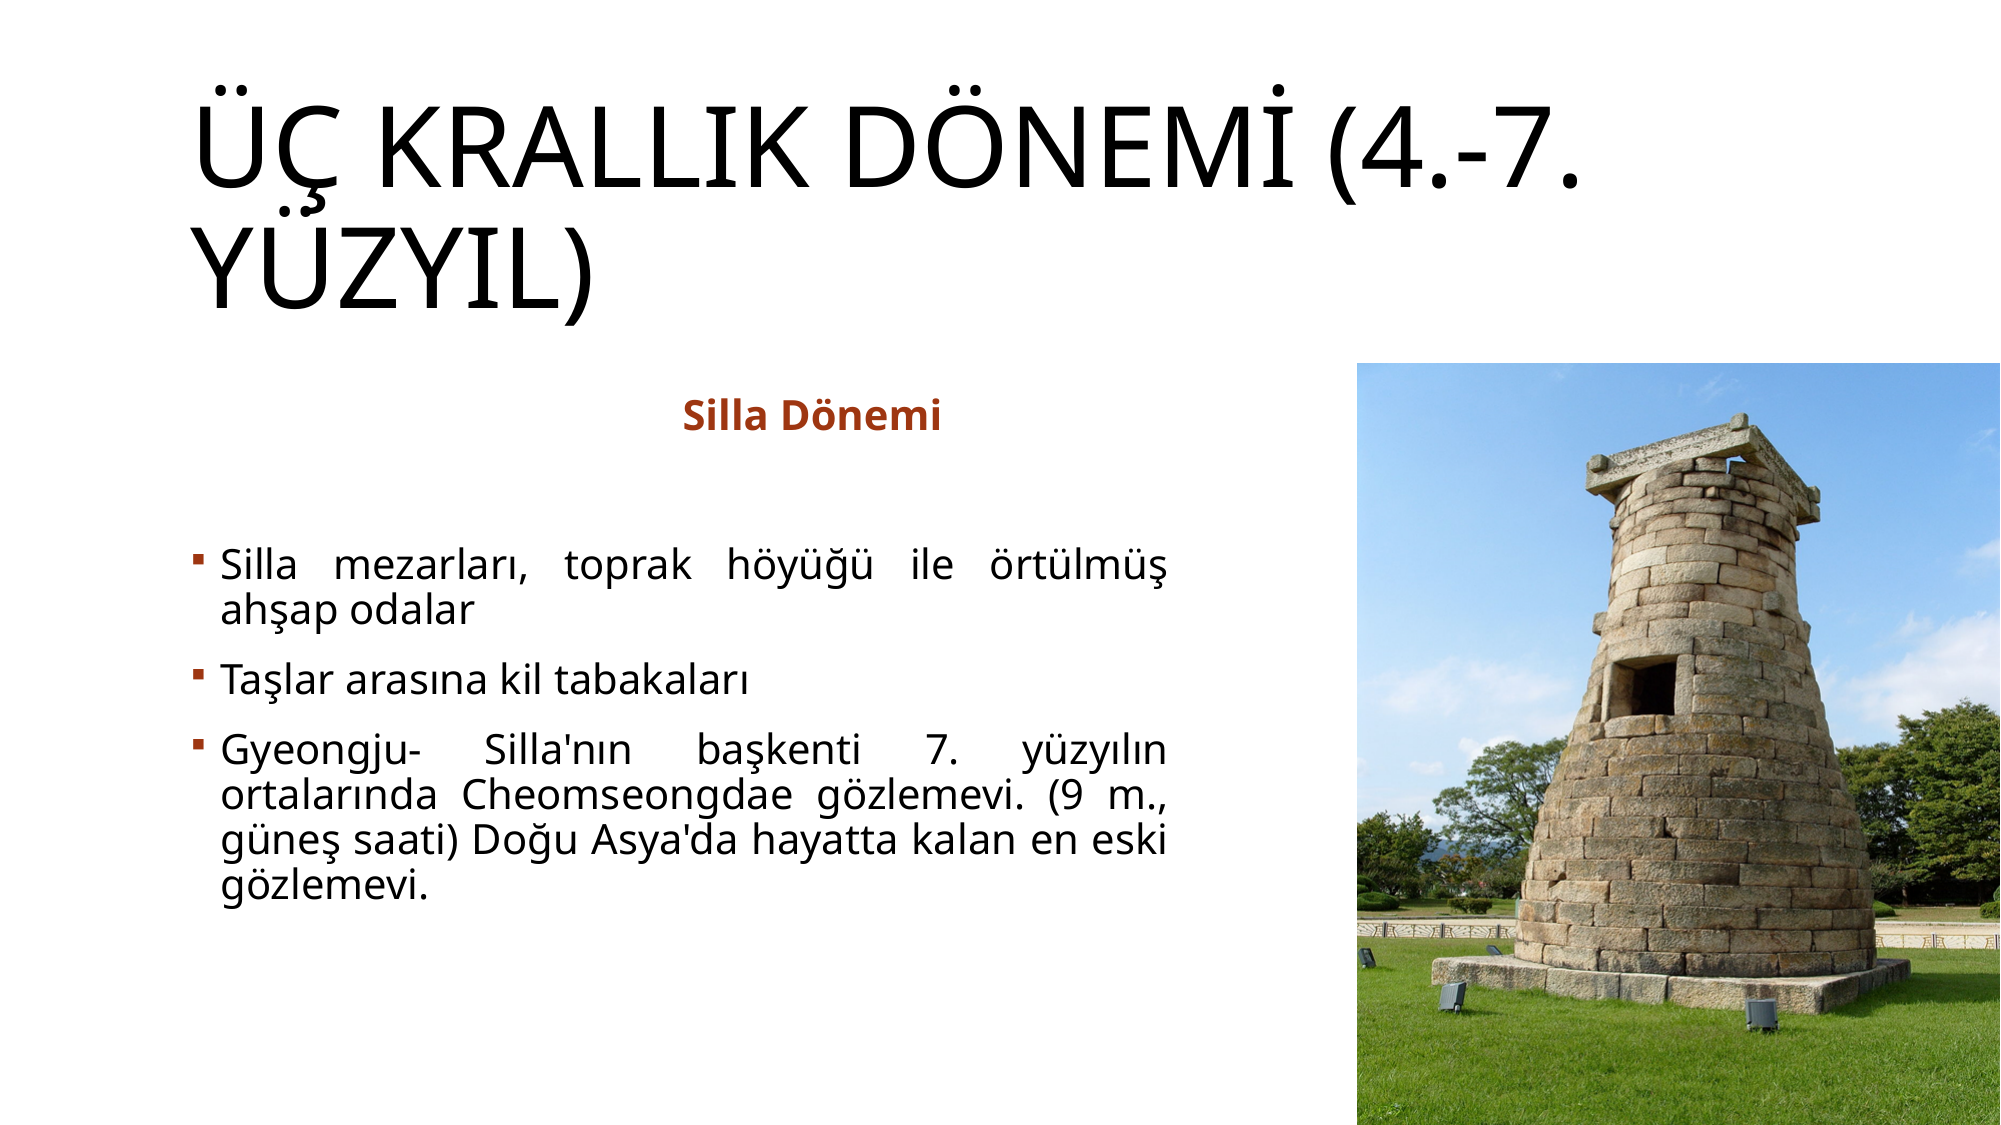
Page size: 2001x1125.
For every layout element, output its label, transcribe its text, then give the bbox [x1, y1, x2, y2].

list Silla Dönemi [174, 336, 1450, 498]
title ÜÇ KRALLIK DÖNEMİ (4.-7. YÜZYIL) [175, 79, 1826, 344]
list Silla mezarları, toprak höyüğü ile örtülmüş ahşap odalar Taşlar arasına kil tabakaları Gyeongju- Silla'nın başkenti 7. yüzyılın ortalarında Cheomseongdae gözlemevi. (9 m., güneş saati) Doğu Asya'da hayatta kalan en eski gözlemevi. [175, 536, 1185, 1048]
picture [1357, 363, 2000, 1125]
